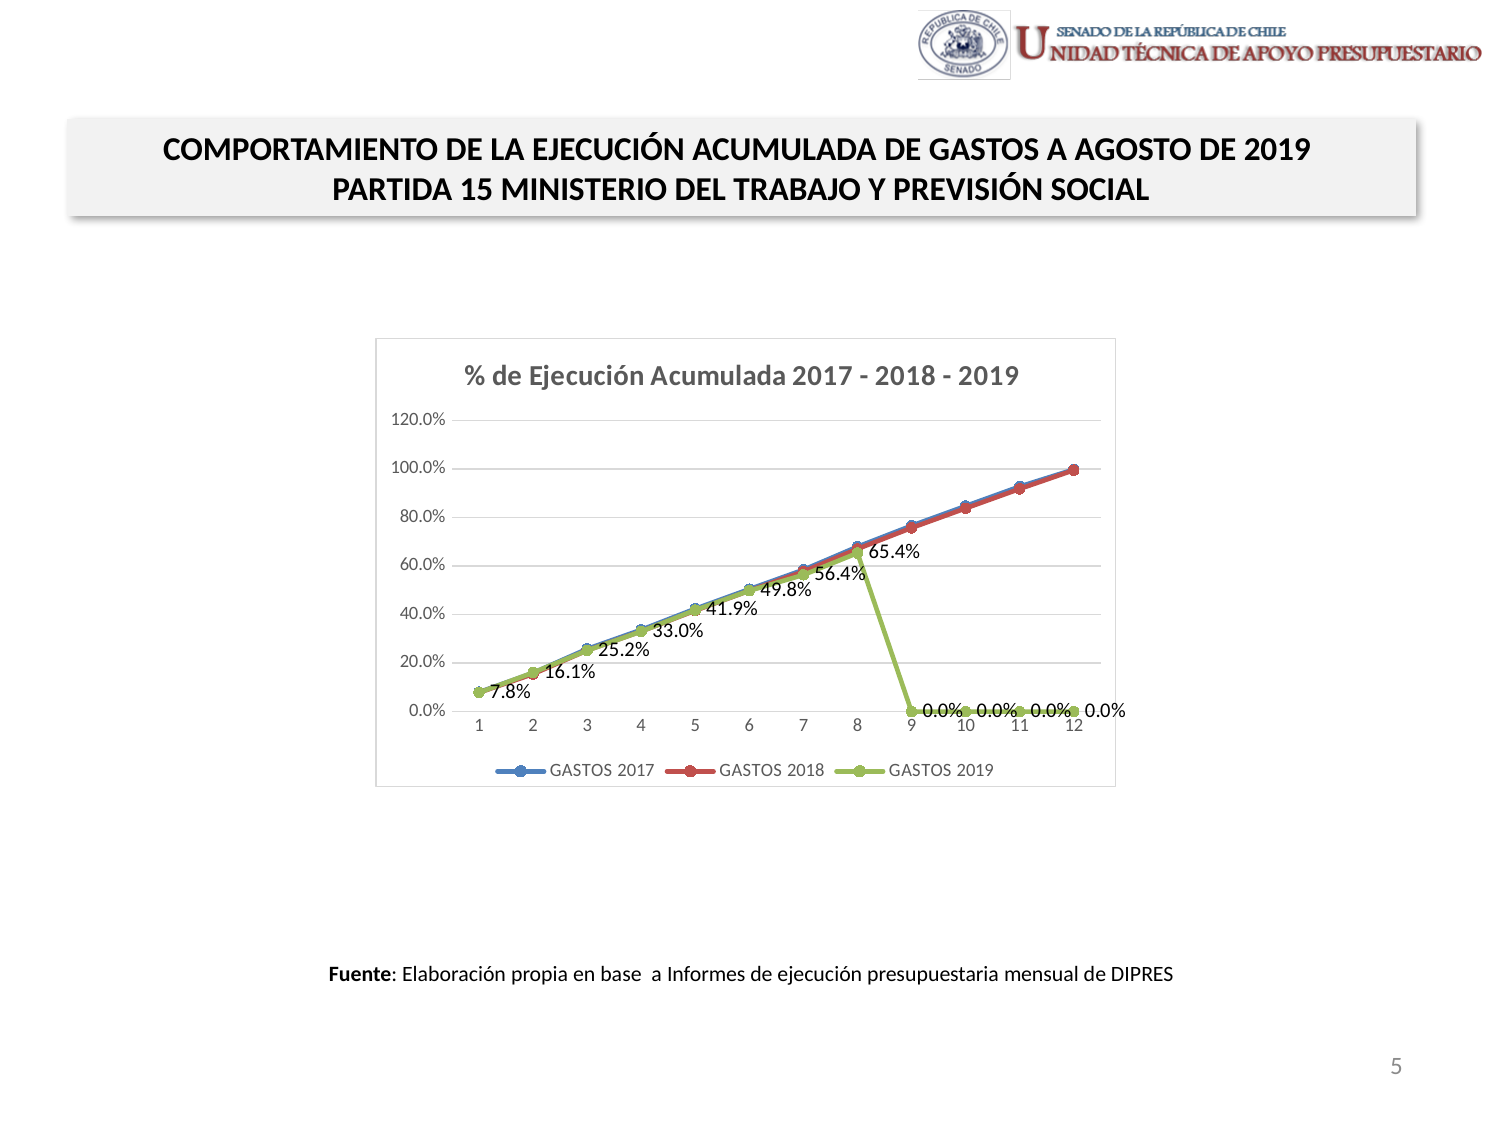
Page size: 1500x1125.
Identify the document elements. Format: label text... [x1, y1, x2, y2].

text_box COMPORTAMIENTO DE LA EJECUCIÓN ACUMULADA DE GASTOS A AGOSTO DE 2019 PARTIDA 15 MINISTERIO DEL TRABAJO Y PREVISIÓN SOCIAL [67, 119, 1415, 216]
slide_number 5 [1067, 1035, 1418, 1095]
footer Fuente: Elaboración propia en base a Informes de ejecución presupuestaria mensual de DIPRES [62, 952, 1442, 1013]
picture [918, 0, 1497, 113]
chart [374, 337, 1126, 788]
